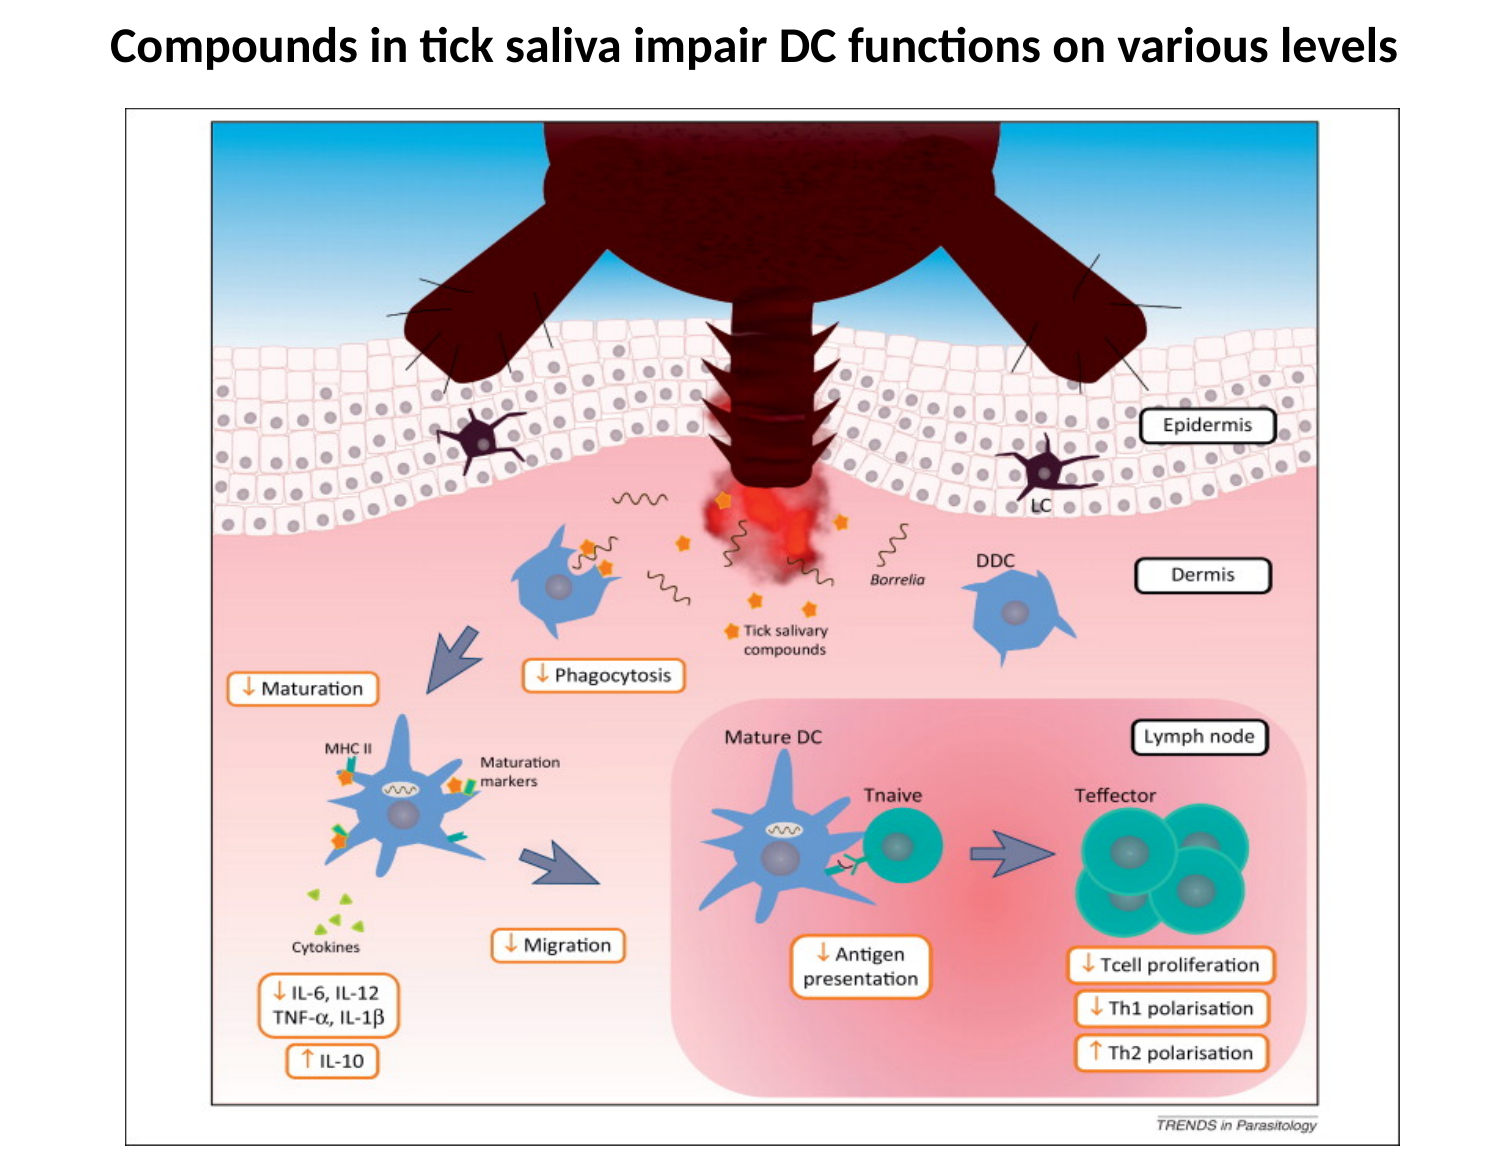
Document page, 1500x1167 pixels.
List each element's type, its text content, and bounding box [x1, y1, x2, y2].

text_box Compounds in tick saliva impair DC functions on various levels [95, 5, 1414, 81]
picture [124, 107, 1401, 1147]
